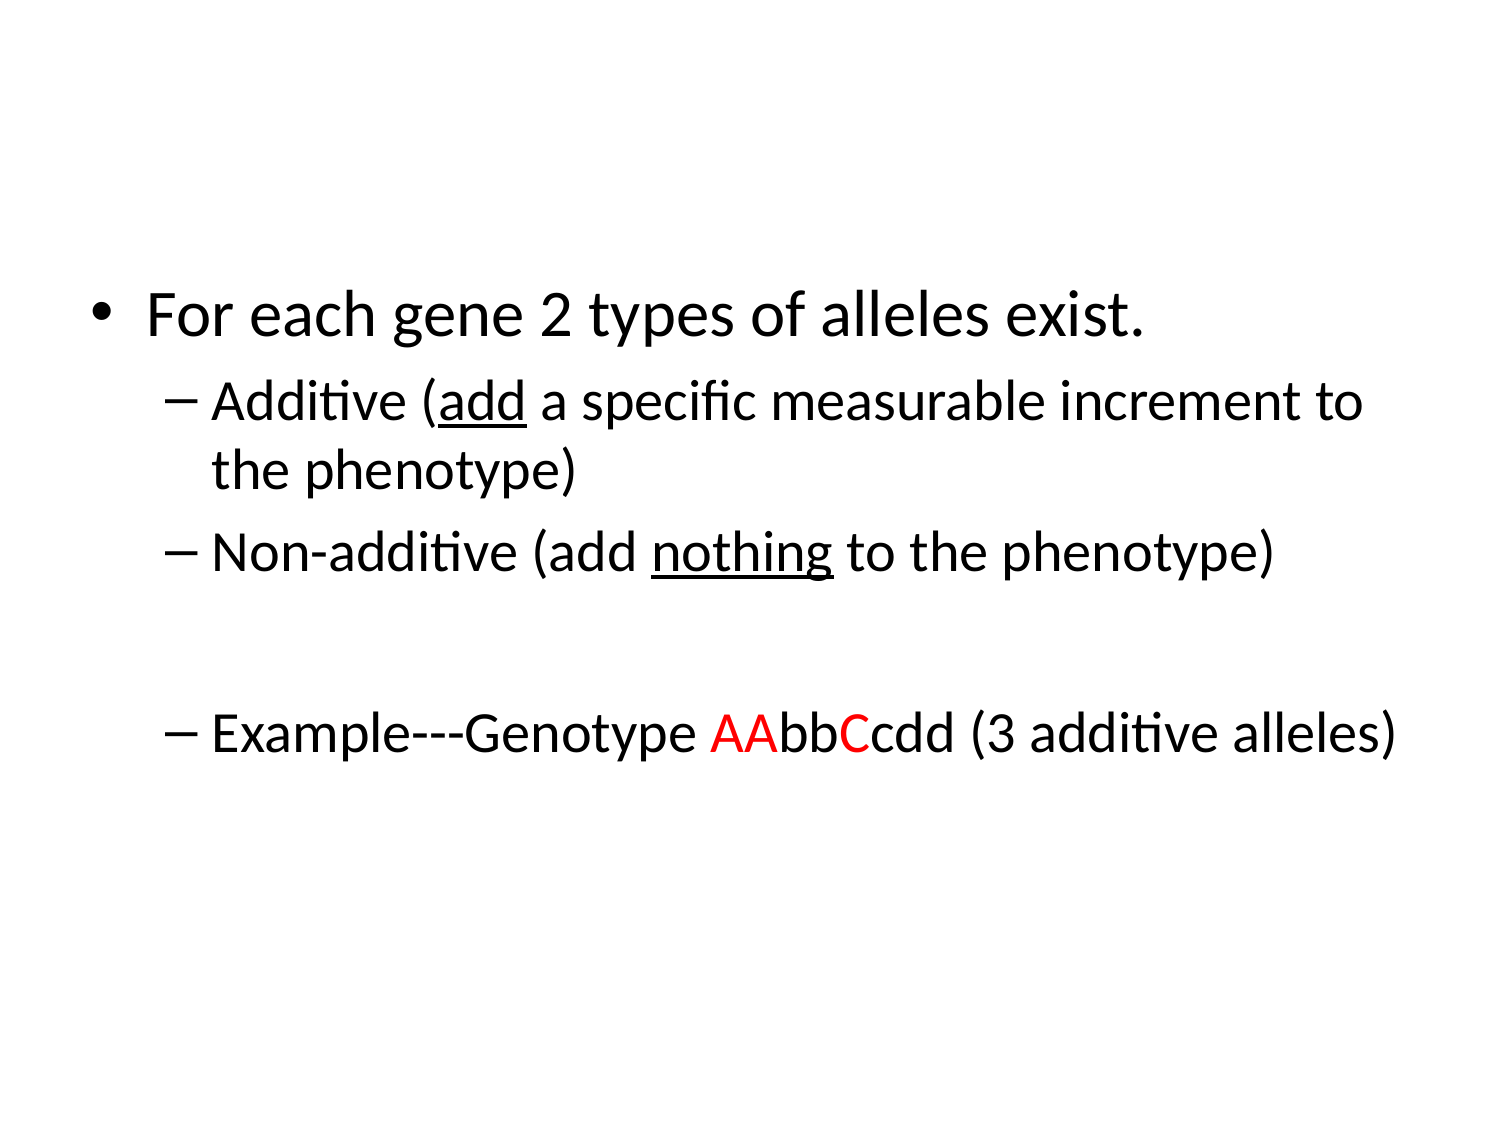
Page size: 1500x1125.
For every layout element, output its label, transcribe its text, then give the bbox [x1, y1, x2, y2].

list For each gene 2 types of alleles exist. Additive (add a specific measurable increment to the phenotype) Non-additive (add nothing to the phenotype) Example---Genotype AAbbCcdd (3 additive alleles) [75, 262, 1425, 1005]
